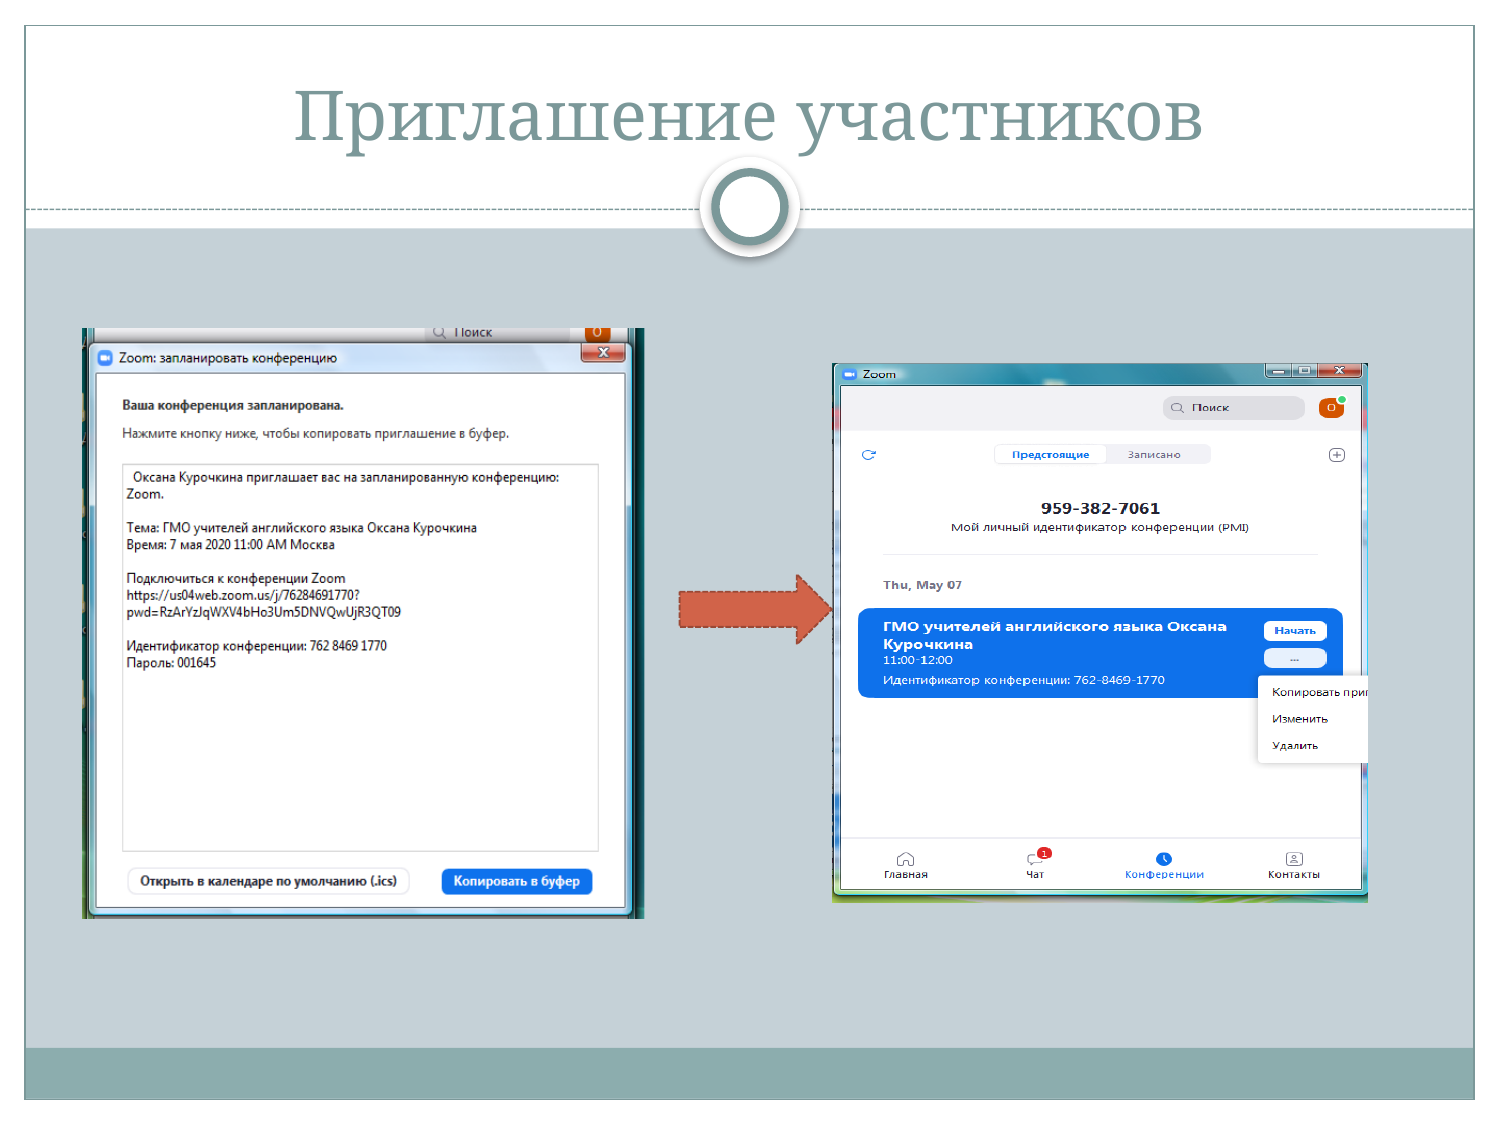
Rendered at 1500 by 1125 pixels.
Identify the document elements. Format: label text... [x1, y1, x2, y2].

text_box [678, 574, 824, 645]
picture [831, 362, 1369, 903]
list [81, 327, 645, 919]
title Приглашение участников [49, 37, 1450, 162]
